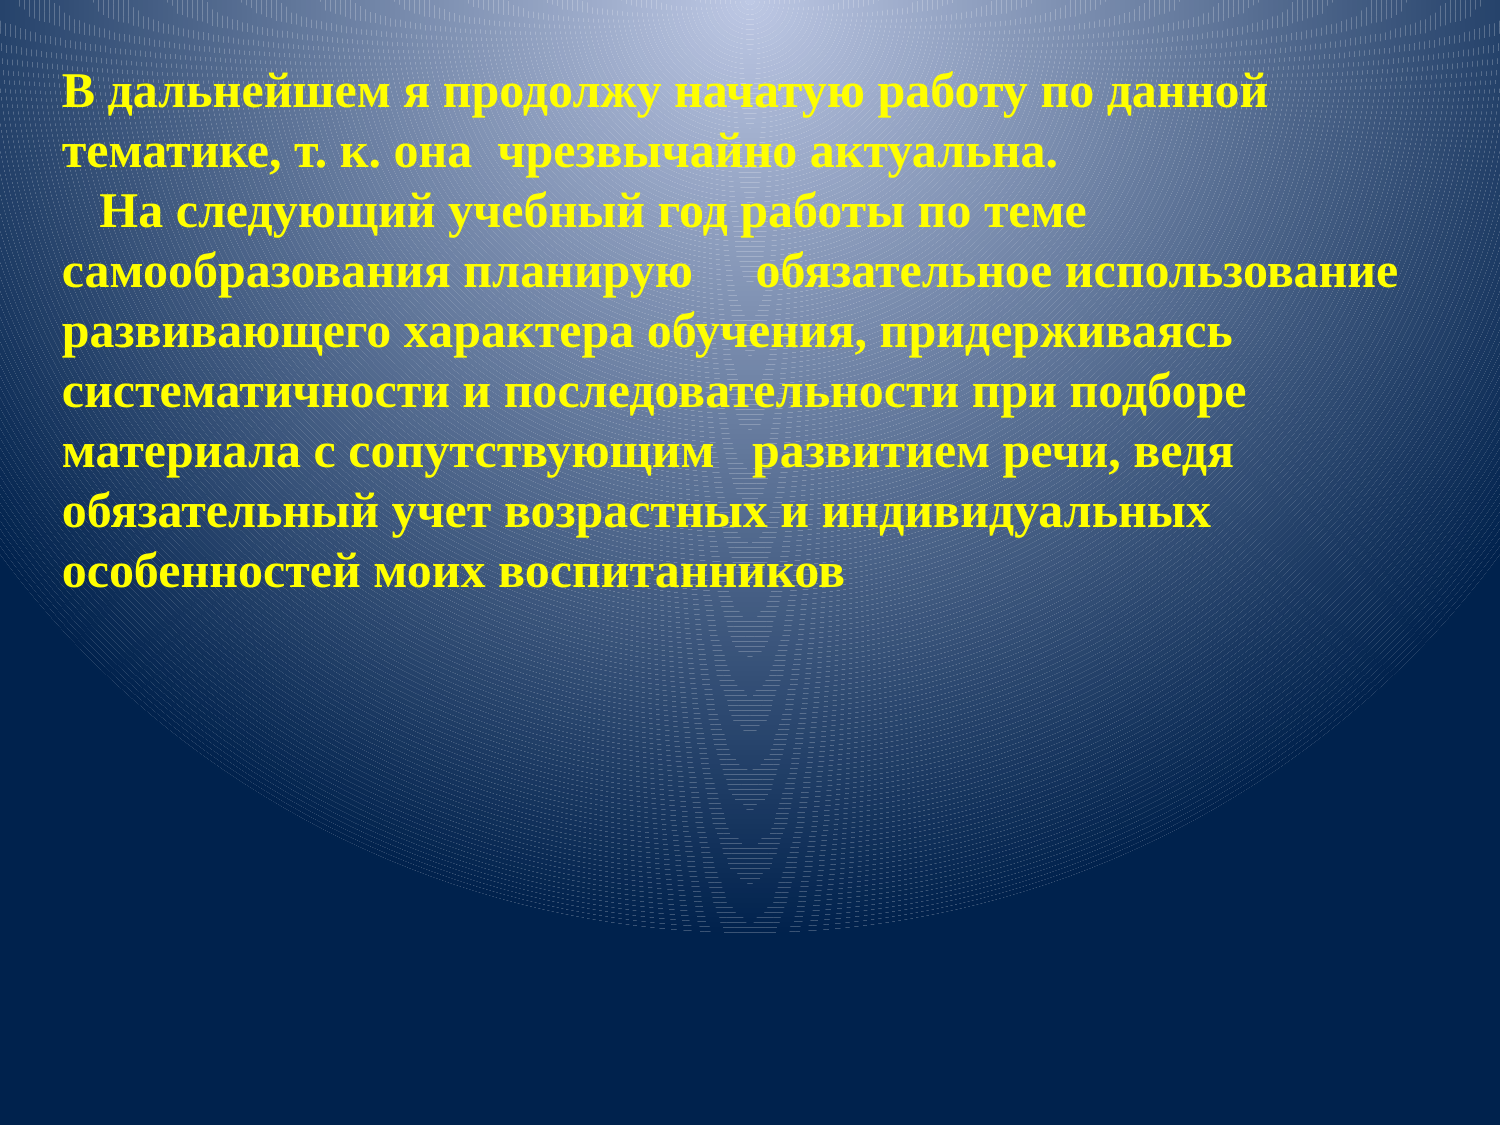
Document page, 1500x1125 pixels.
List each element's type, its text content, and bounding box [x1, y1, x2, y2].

text_box В дальнейшем я продолжу начатую работу по данной тематике, т. к. она чрезвычайно актуальна. На следующий учебный год работы по теме самообразования планирую обязательное использование развивающего характера обучения, придерживаясь систематичности и последовательности при подборе материала с сопутствующим развитием речи, ведя обязательный учет возрастных и индивидуальных особенностей моих воспитанников [46, 49, 1465, 605]
